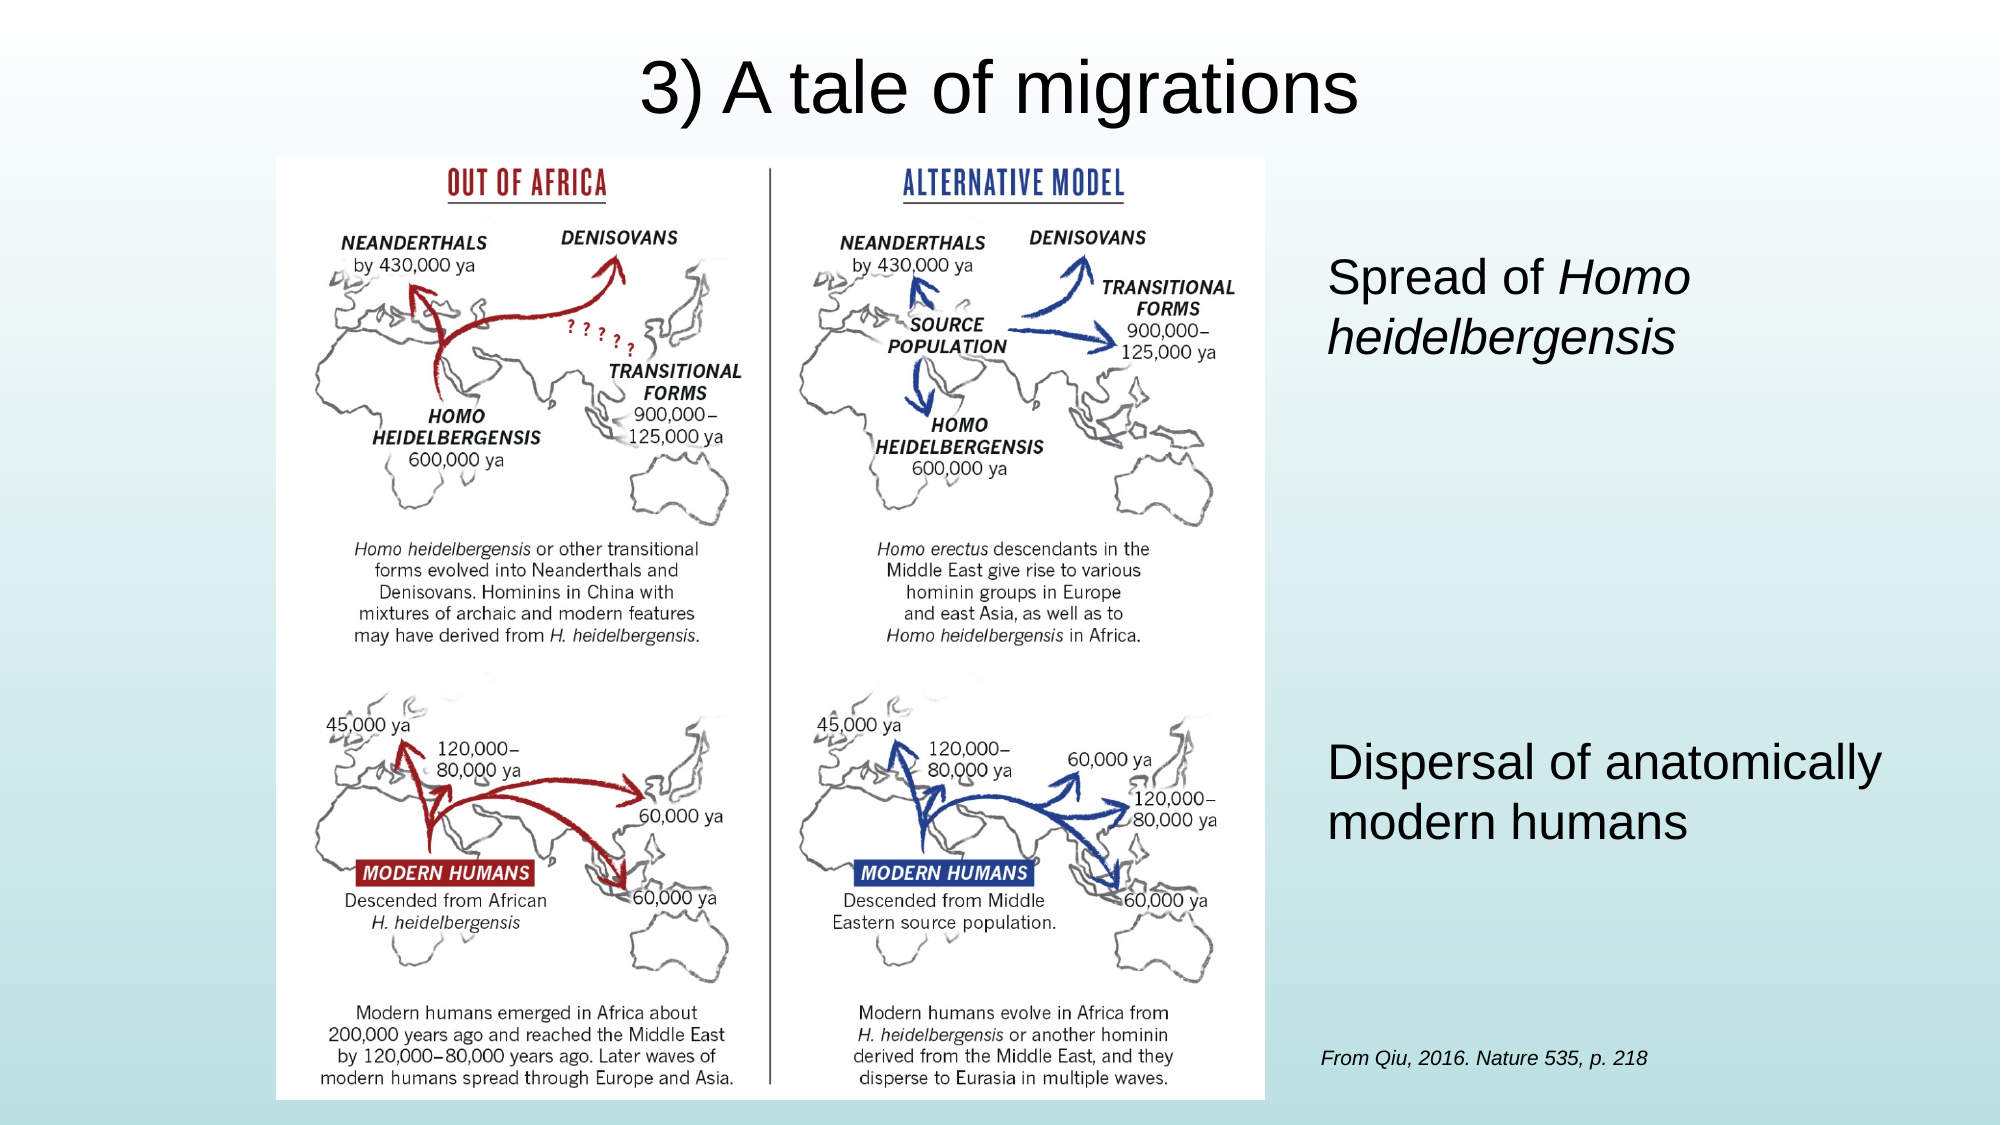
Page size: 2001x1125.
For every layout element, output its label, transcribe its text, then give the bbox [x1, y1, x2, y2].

title 3) A tale of migrations [324, 12, 1675, 155]
text_box Spread of Homo heidelbergensis Dispersal of anatomically modern humans [1312, 236, 1938, 857]
text_box From Qiu, 2016. Nature 535, p. 218 [1268, 1037, 1663, 1078]
picture [276, 156, 1265, 1101]
